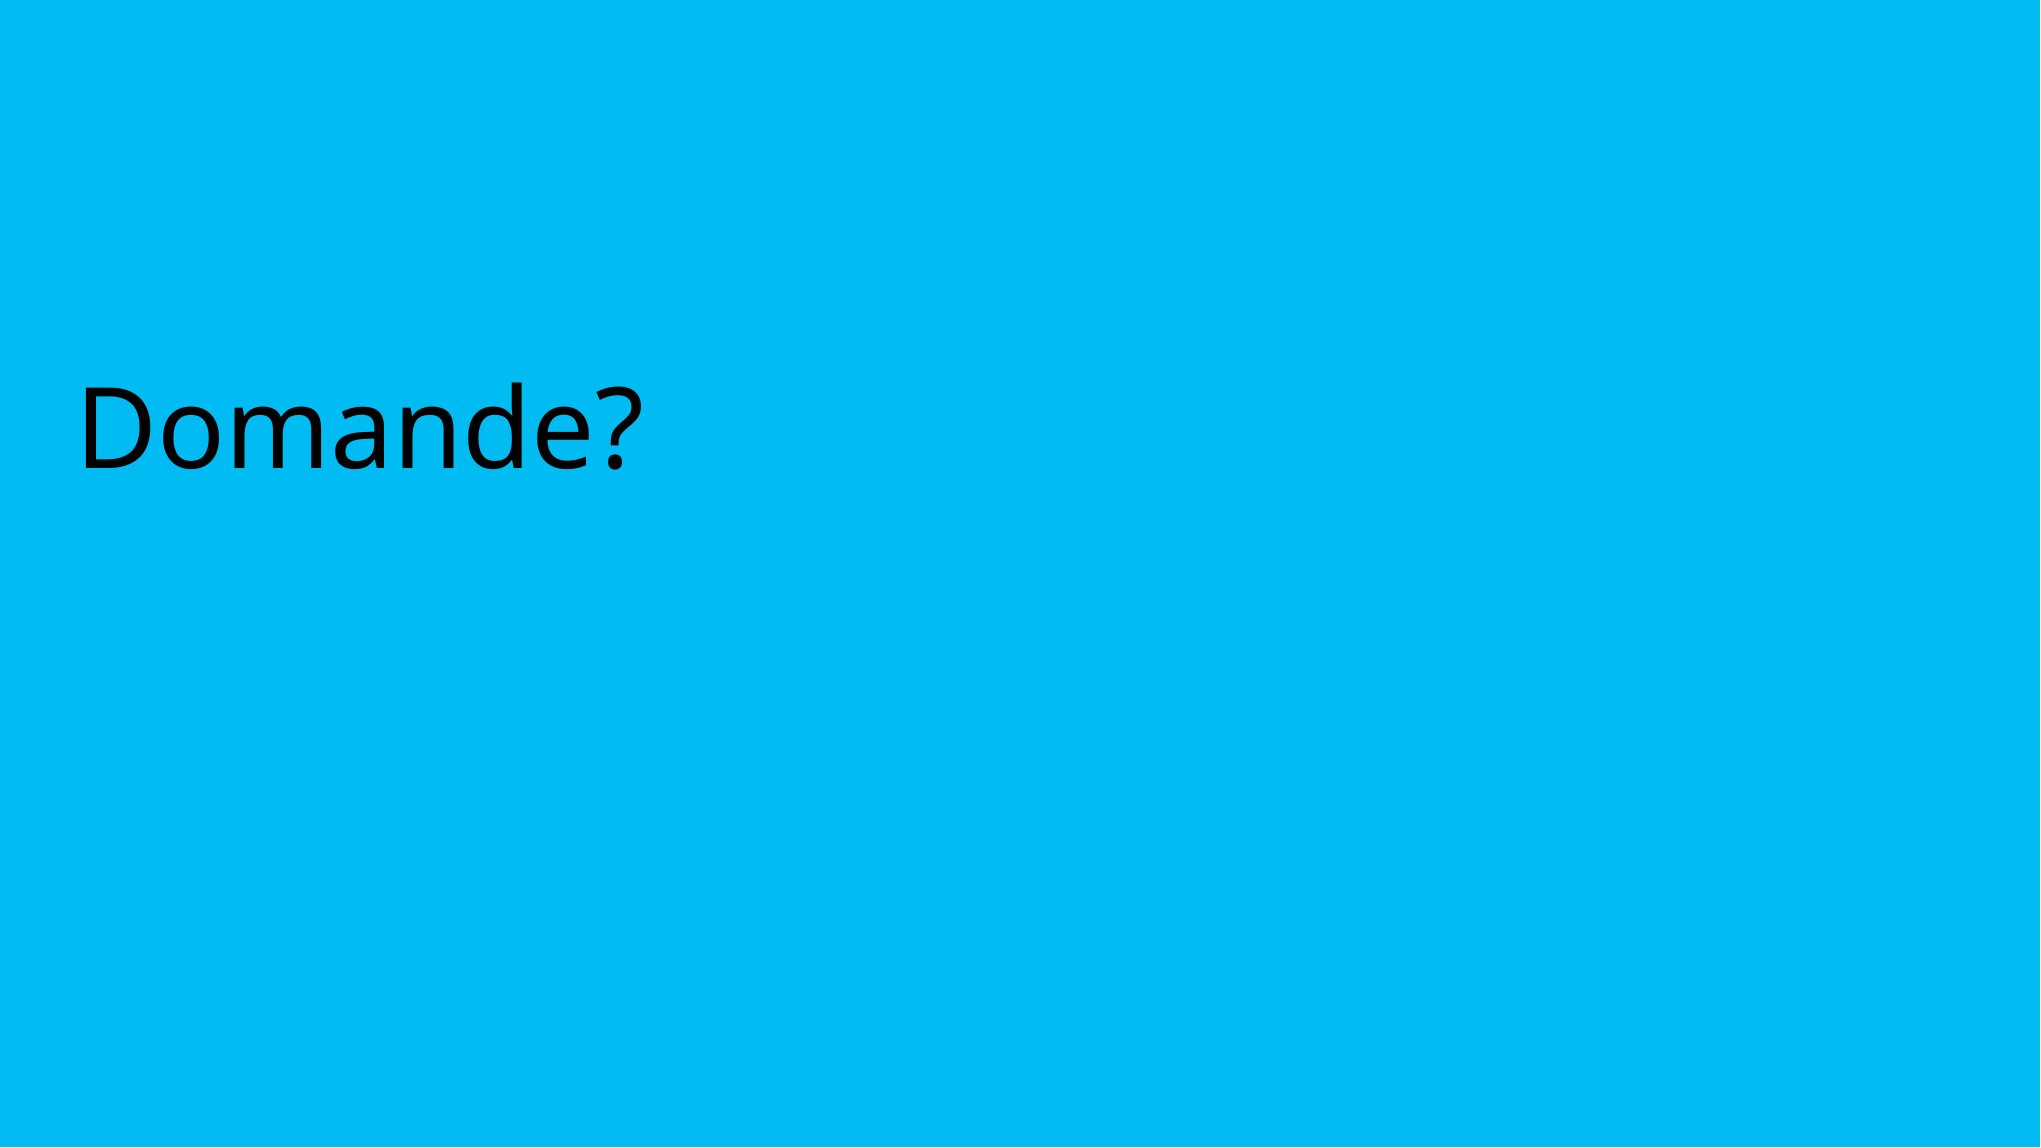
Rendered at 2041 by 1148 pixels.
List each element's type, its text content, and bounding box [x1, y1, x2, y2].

title Domande? [45, 348, 1996, 499]
